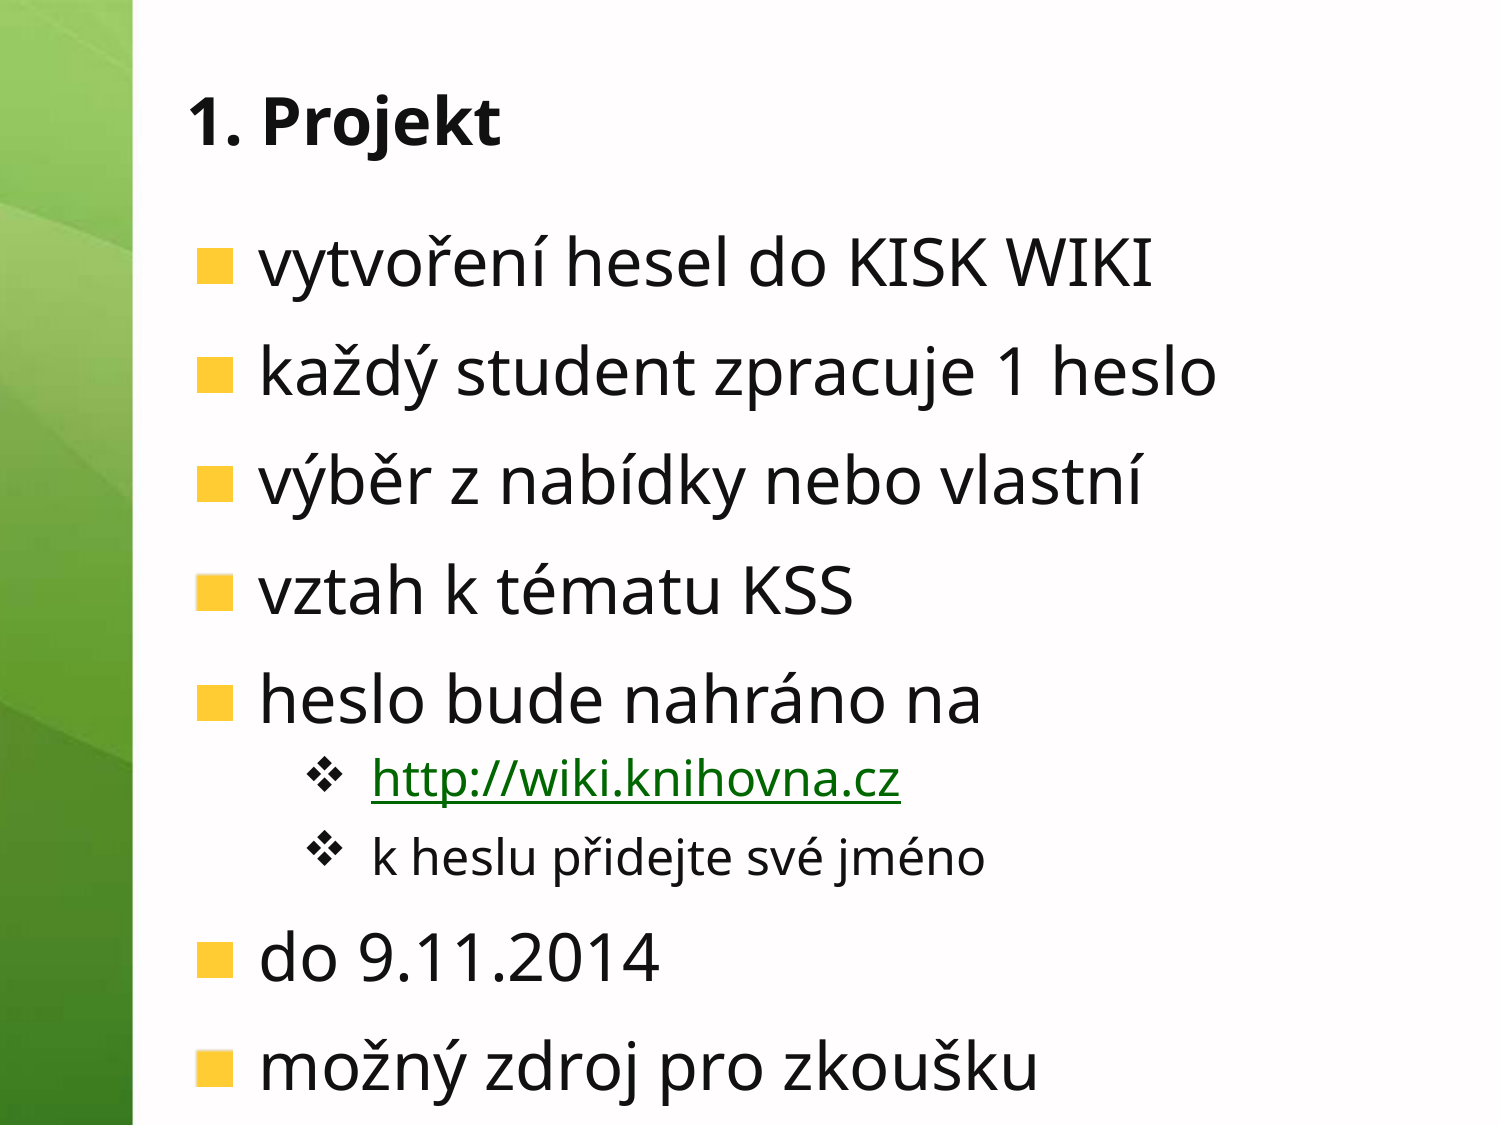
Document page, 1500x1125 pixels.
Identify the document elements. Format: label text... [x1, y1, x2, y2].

title 1. Projekt [171, 77, 1447, 161]
picture [0, 0, 1500, 1125]
list vytvoření hesel do KISK WIKI každý student zpracuje 1 heslo výběr z nabídky nebo vlastní vztah k tématu KSS heslo bude nahráno na http://wiki.knihovna.cz k heslu přidejte své jméno do 9.11.2014 možný zdroj pro zkoušku [171, 196, 1447, 1094]
